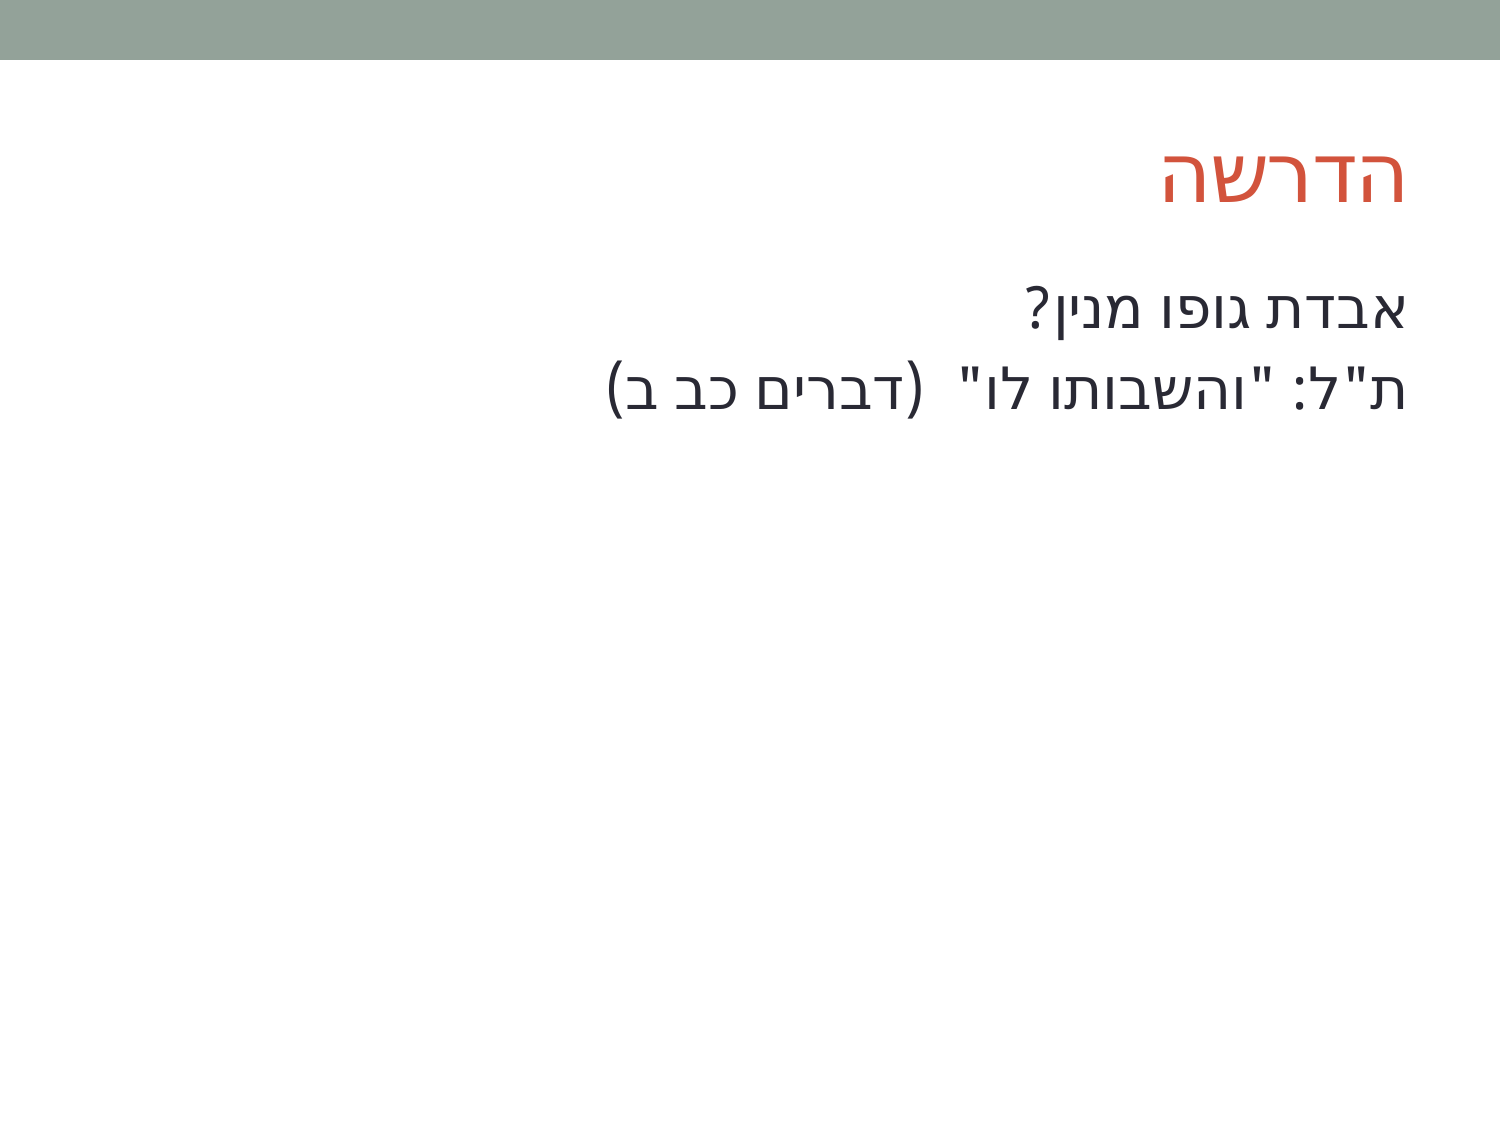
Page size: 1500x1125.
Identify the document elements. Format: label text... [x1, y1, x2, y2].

title הדרשה [75, 87, 1425, 250]
list אבדת גופו מנין? ת"ל: "והשבותו לו" (דברים כב ב) [75, 262, 1425, 1063]
